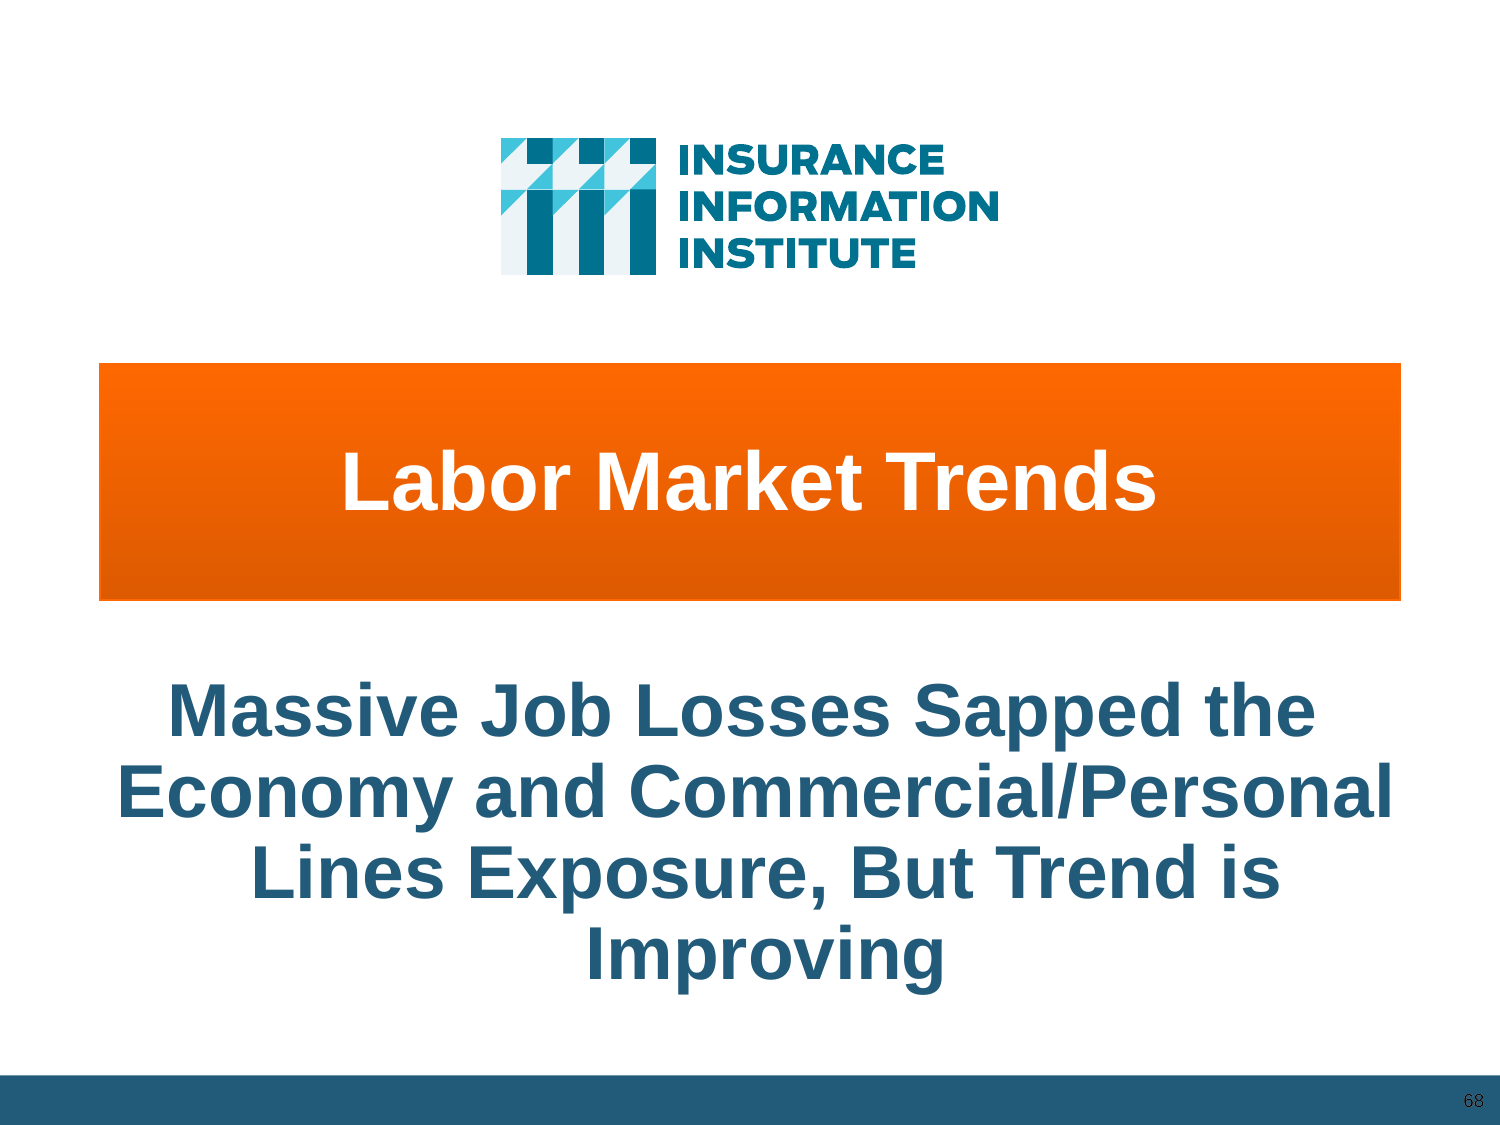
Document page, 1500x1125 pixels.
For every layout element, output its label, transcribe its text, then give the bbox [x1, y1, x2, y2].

text_box Massive Job Losses Sapped the Economy and Commercial/Personal Lines Exposure, But Trend is Improving [37, 664, 1449, 1004]
text_box Labor Market Trends [99, 364, 1400, 601]
picture [500, 137, 998, 275]
slide_number 68 [1410, 1091, 1485, 1112]
text_box [0, 1075, 1500, 1125]
